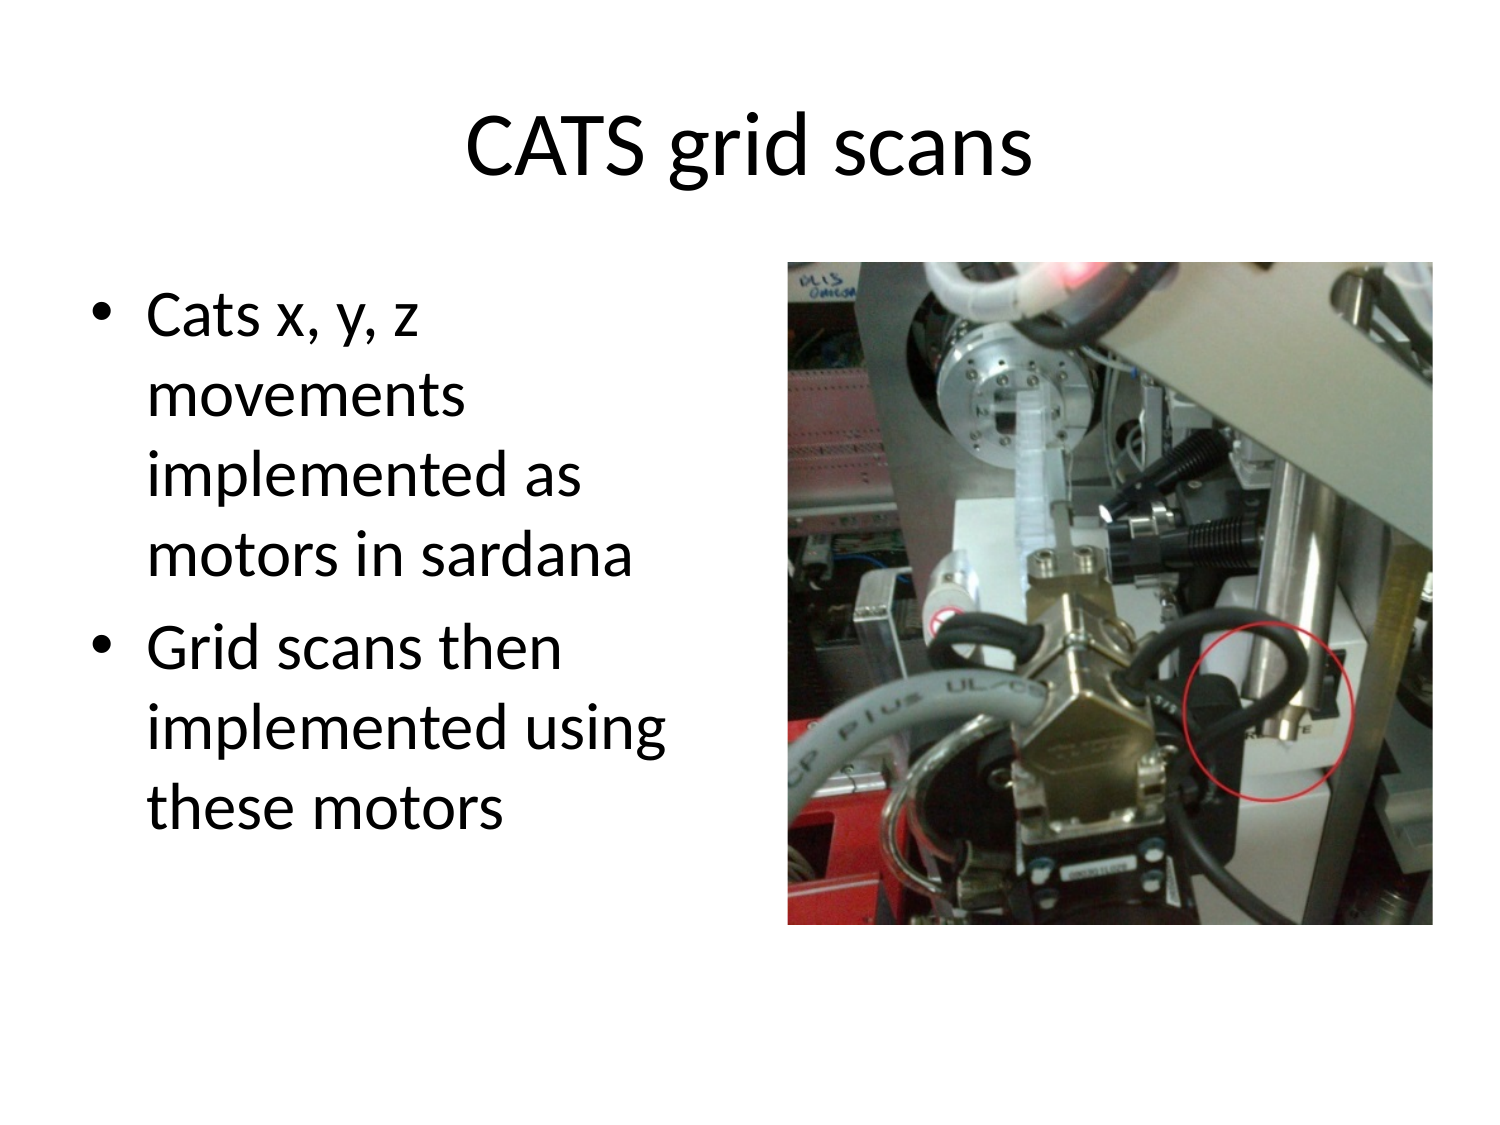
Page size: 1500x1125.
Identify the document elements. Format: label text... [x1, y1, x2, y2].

picture [787, 262, 1433, 926]
list Cats x, y, z movements implemented as motors in sardana Grid scans then implemented using these motors [75, 262, 763, 1005]
title CATS grid scans [75, 45, 1425, 233]
